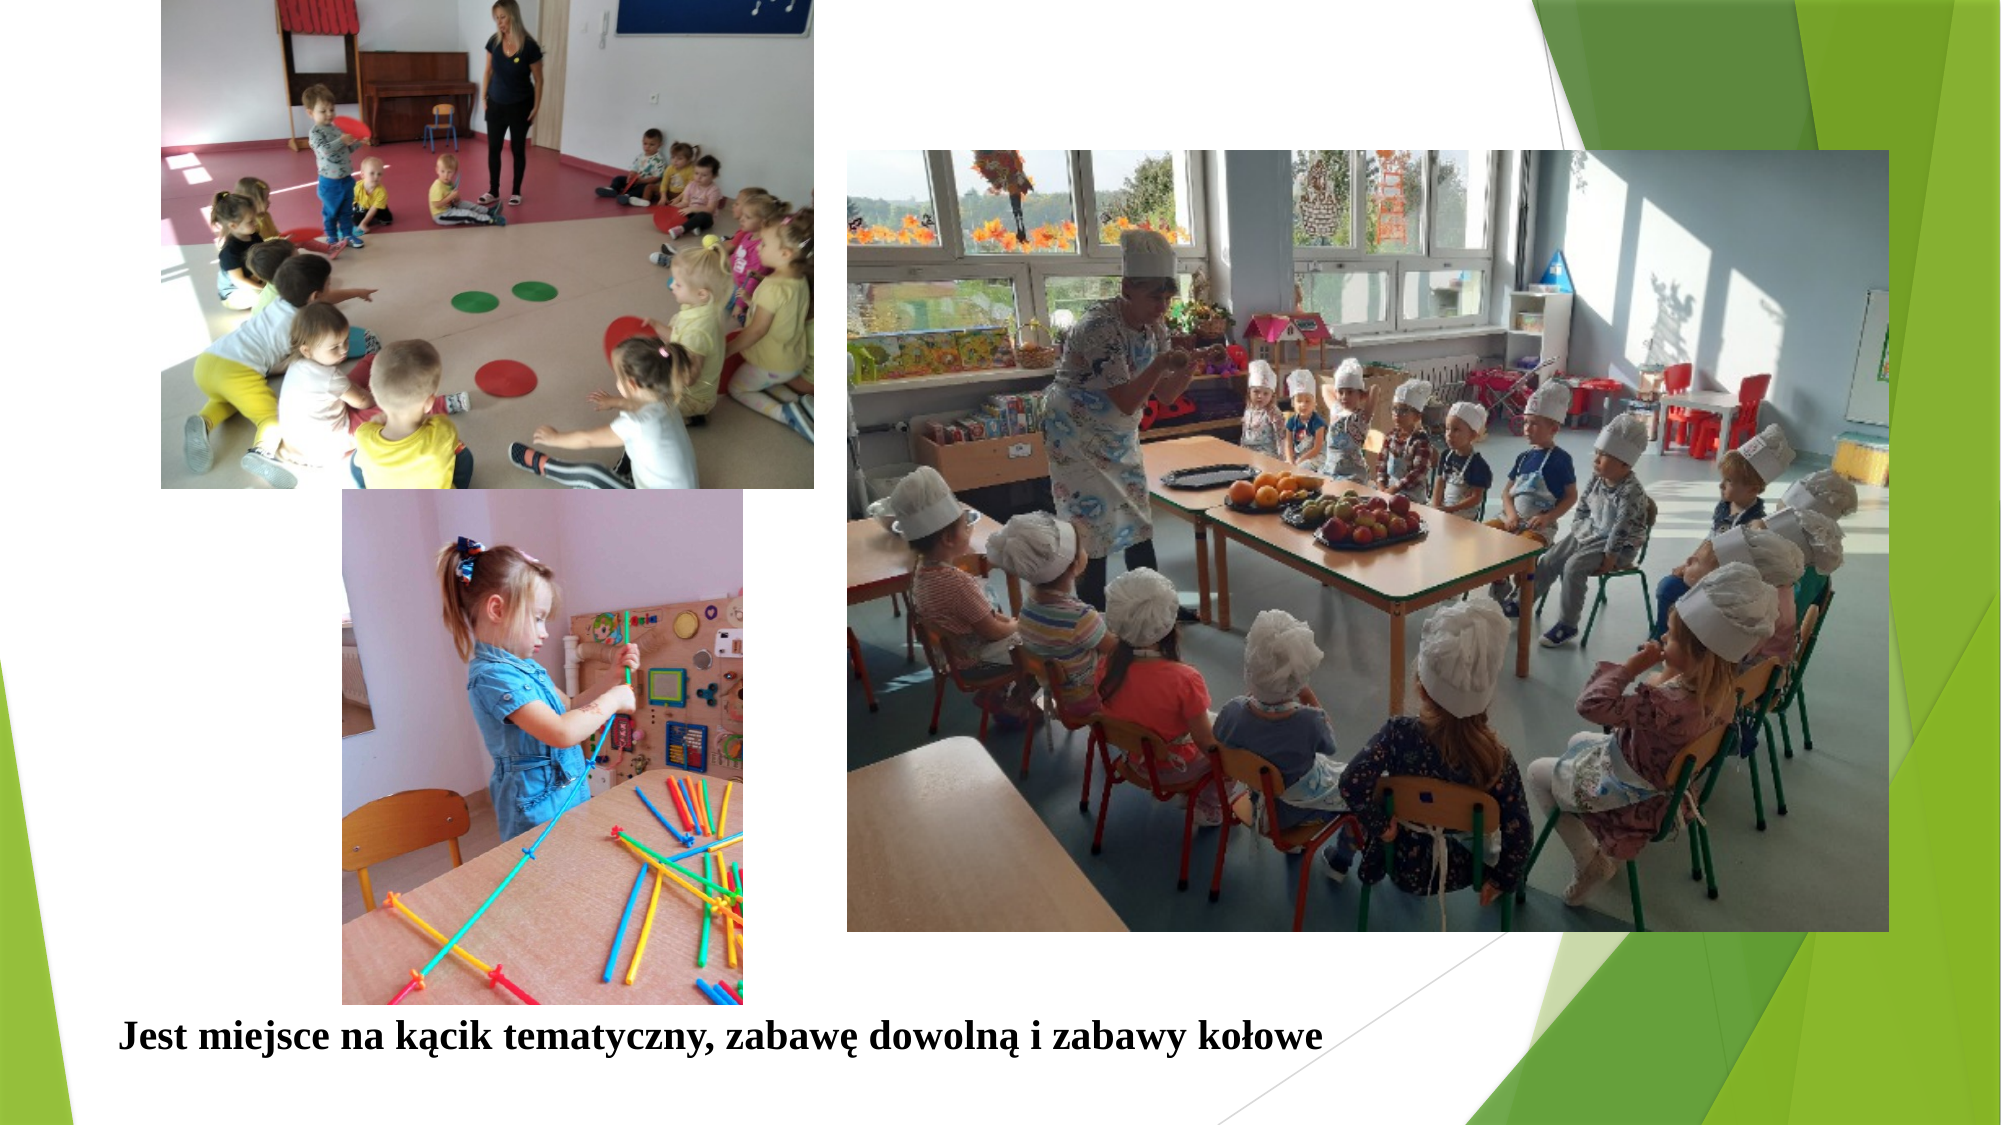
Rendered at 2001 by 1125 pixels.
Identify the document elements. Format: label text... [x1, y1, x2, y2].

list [846, 150, 1890, 933]
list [161, 0, 814, 489]
picture [341, 489, 744, 1005]
title Jest miejsce na kącik tematyczny, zabawę dowolną i zabawy kołowe [57, 1000, 1395, 1125]
